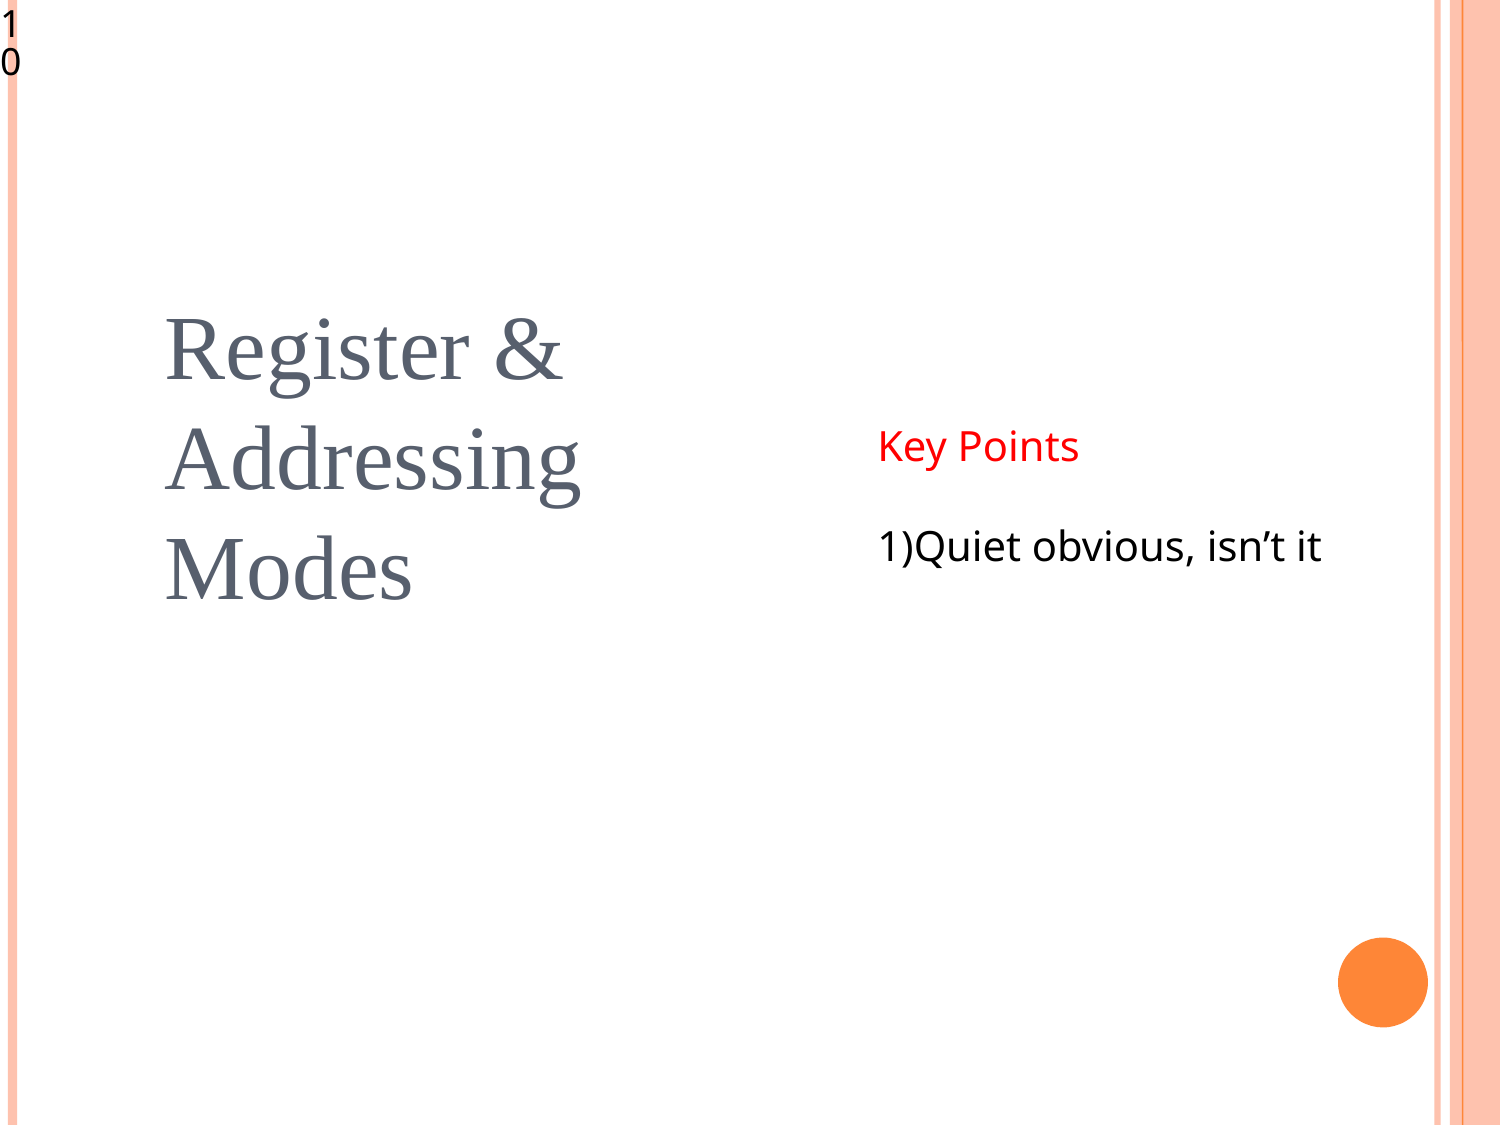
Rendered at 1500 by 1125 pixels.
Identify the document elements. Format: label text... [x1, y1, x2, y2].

text_box Key Points Quiet obvious, isn’t it [862, 412, 1375, 628]
text_box Register & Addressing Modes [149, 312, 700, 625]
